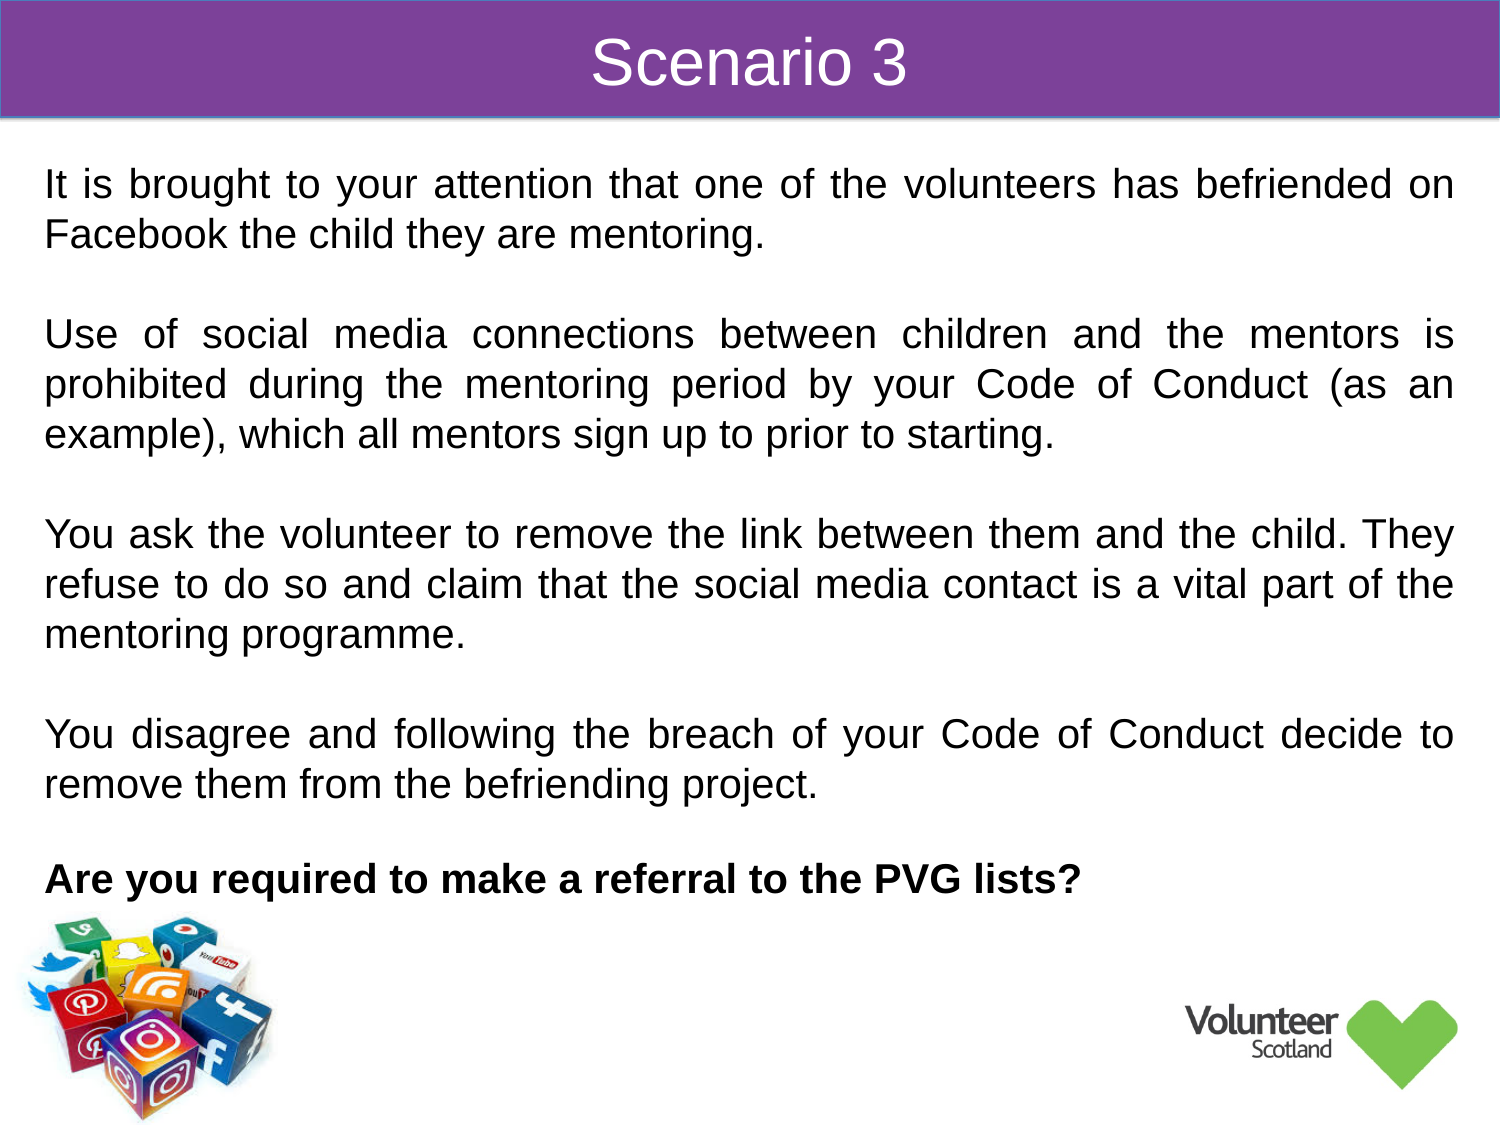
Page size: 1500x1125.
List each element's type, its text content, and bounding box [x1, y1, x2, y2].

picture [4, 911, 290, 1125]
picture [1182, 998, 1460, 1092]
text_box It is brought to your attention that one of the volunteers has befriended on Facebook the child they are mentoring. Use of social media connections between children and the mentors is prohibited during the mentoring period by your Code of Conduct (as an example), which all mentors sign up to prior to starting. You ask the volunteer to remove the link between them and the child. They refuse to do so and claim that the social media contact is a vital part of the mentoring programme. You disagree and following the breach of your Code of Conduct decide to remove them from the befriending project. Are you required to make a referral to the PVG lists? [29, 148, 1471, 909]
text_box Scenario 3 [0, 0, 1500, 118]
